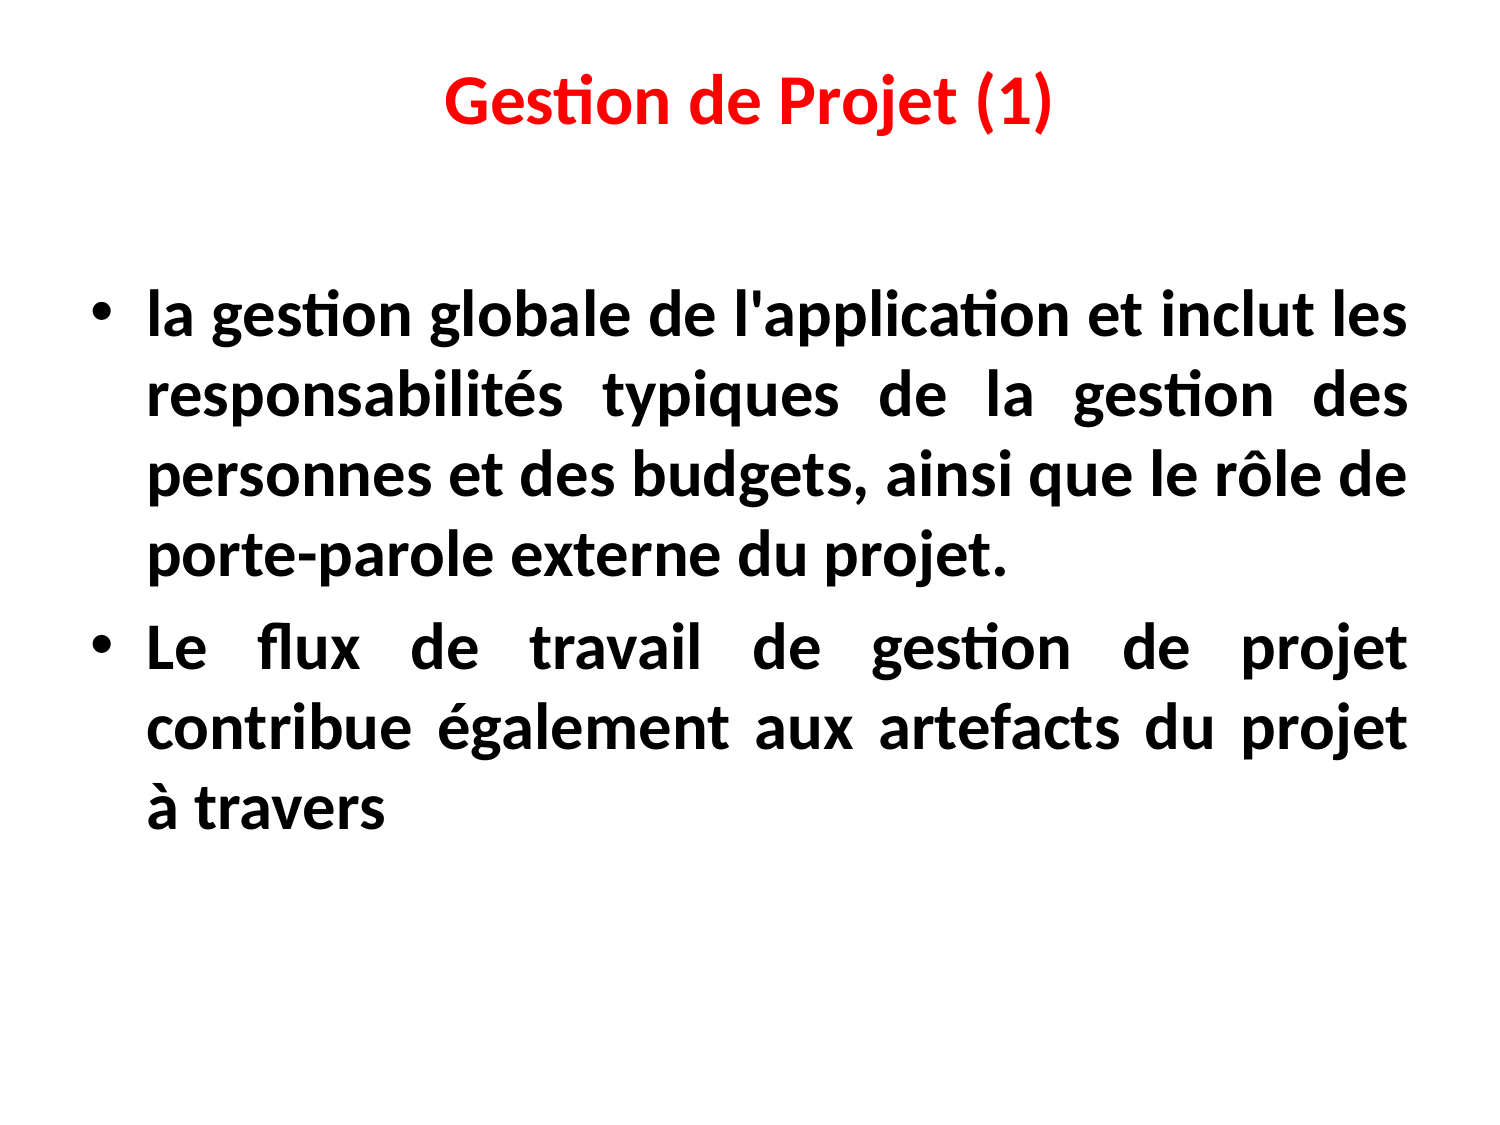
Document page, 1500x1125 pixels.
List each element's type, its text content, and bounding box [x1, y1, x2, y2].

title Gestion de Projet (1) [75, 45, 1425, 233]
list la gestion globale de l'application et inclut les responsabilités typiques de la gestion des personnes et des budgets, ainsi que le rôle de porte-parole externe du projet. Le flux de travail de gestion de projet contribue également aux artefacts du projet à travers [75, 262, 1425, 1005]
